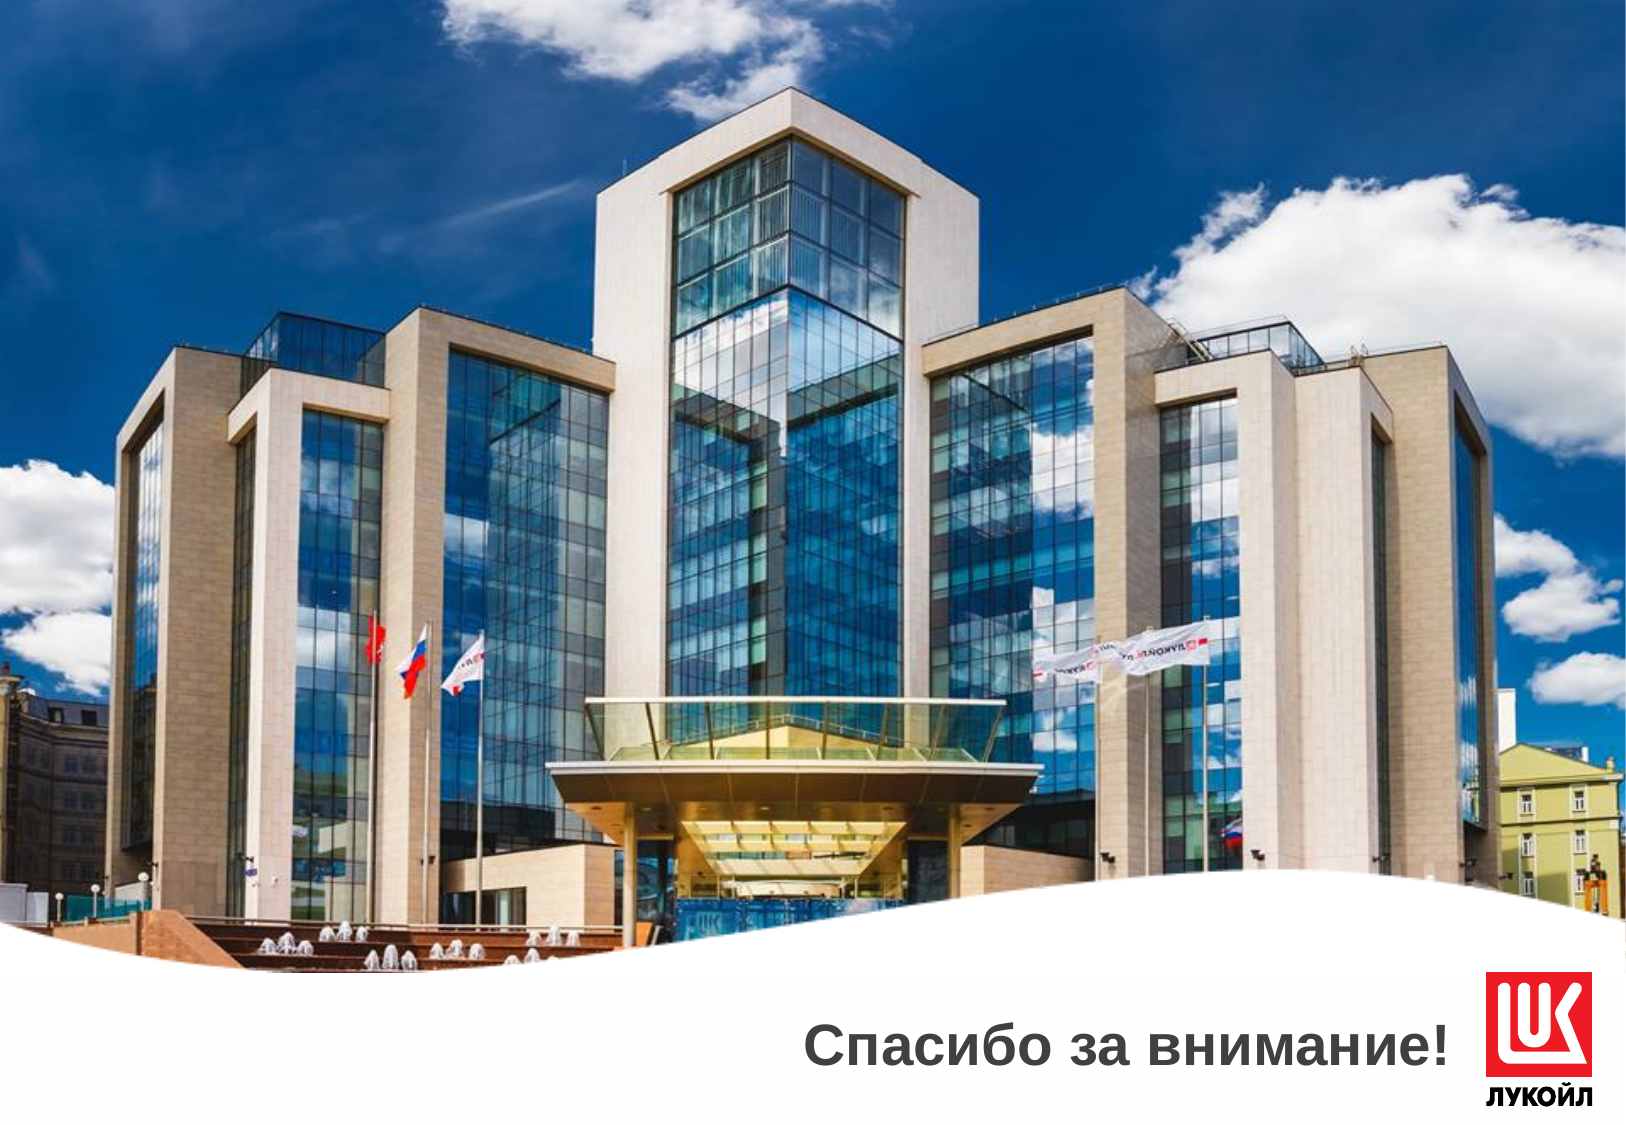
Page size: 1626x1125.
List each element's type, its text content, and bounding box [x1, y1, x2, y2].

picture [0, 0, 1626, 1125]
title Спасибо за внимание! [456, 984, 1467, 1106]
